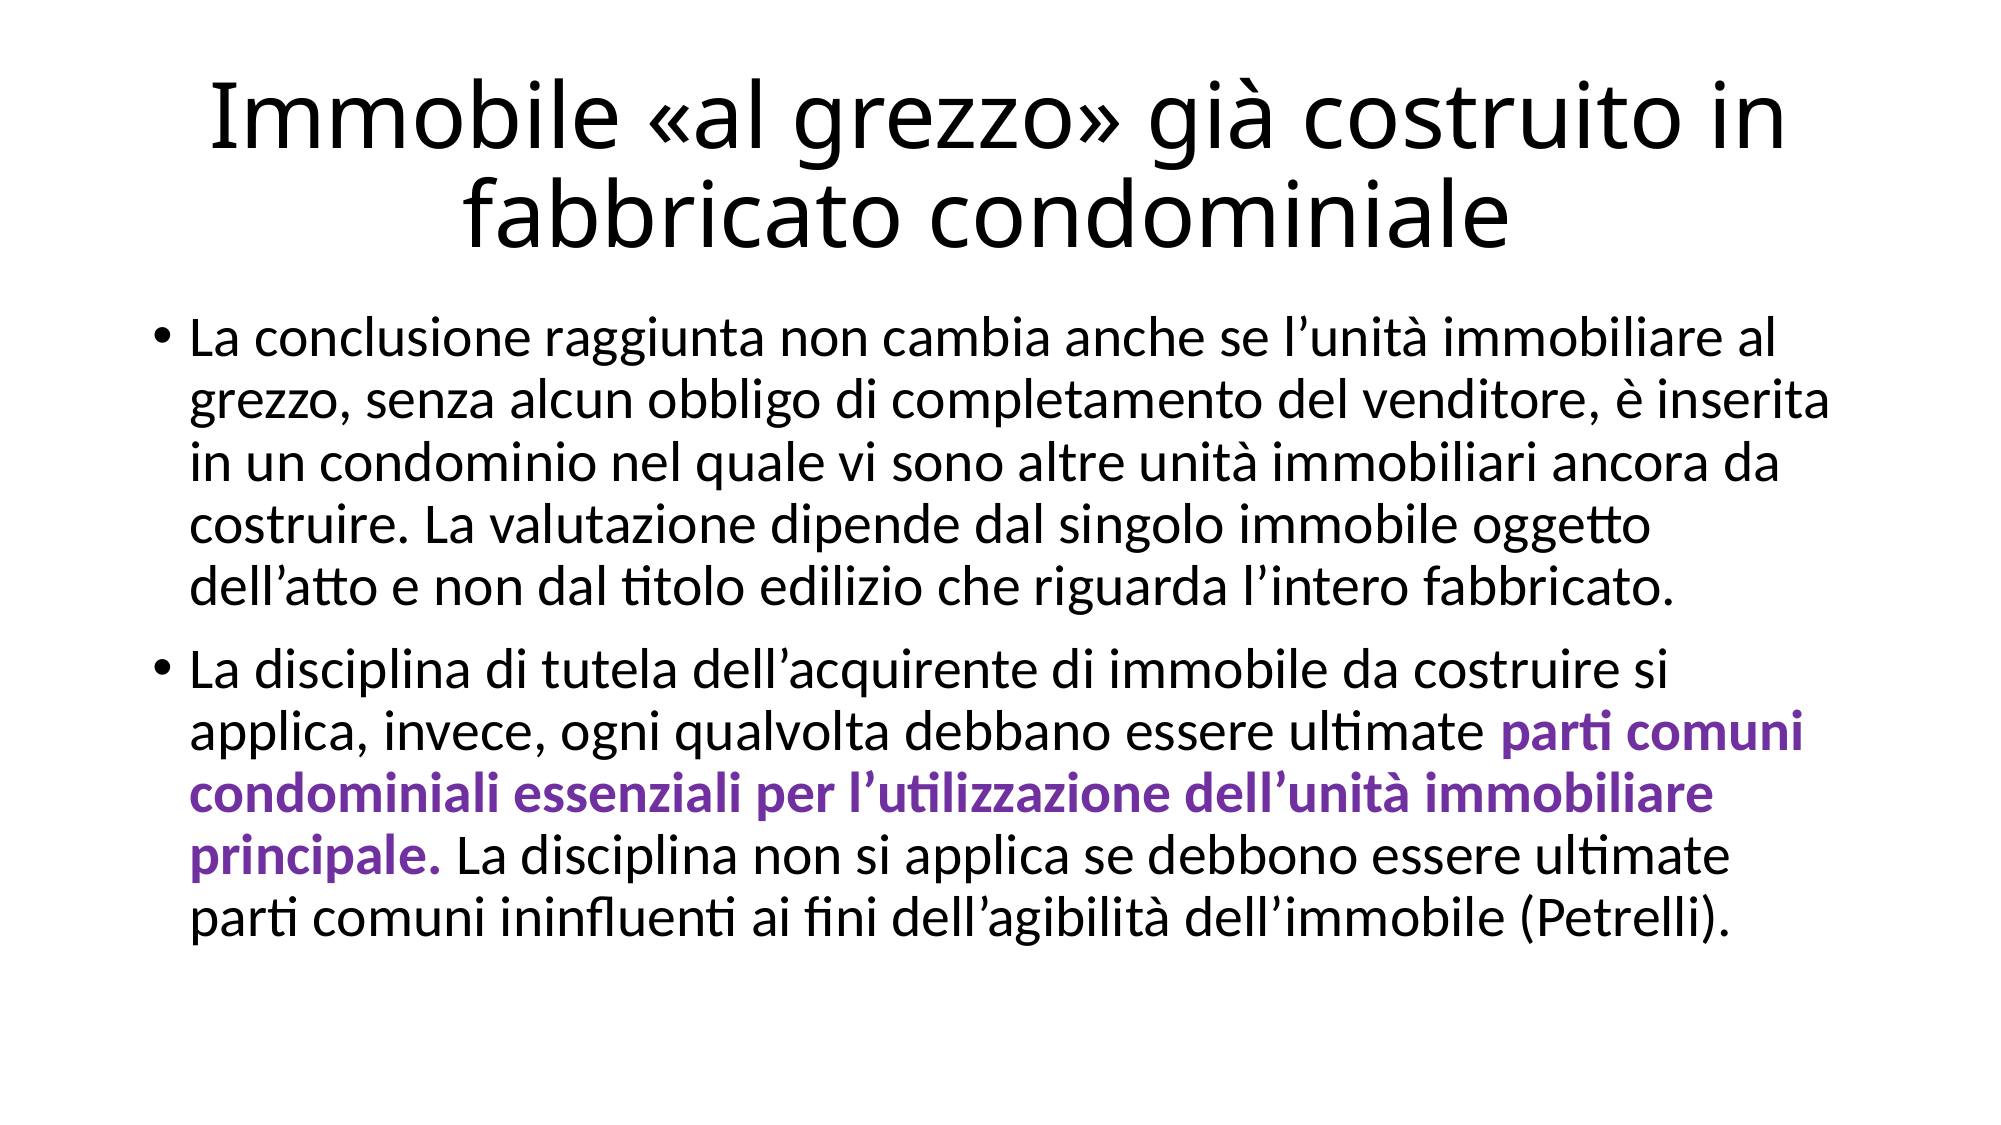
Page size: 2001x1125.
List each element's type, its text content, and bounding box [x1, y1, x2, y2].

list La conclusione raggiunta non cambia anche se l’unità immobiliare al grezzo, senza alcun obbligo di completamento del venditore, è inserita in un condominio nel quale vi sono altre unità immobiliari ancora da costruire. La valutazione dipende dal singolo immobile oggetto dell’atto e non dal titolo edilizio che riguarda l’intero fabbricato. La disciplina di tutela dell’acquirente di immobile da costruire si applica, invece, ogni qualvolta debbano essere ultimate parti comuni condominiali essenziali per l’utilizzazione dell’unità immobiliare principale. La disciplina non si applica se debbono essere ultimate parti comuni ininfluenti ai fini dell’agibilità dell’immobile (Petrelli). [137, 299, 1863, 1014]
title Immobile «al grezzo» già costruito in fabbricato condominiale [137, 59, 1863, 278]
